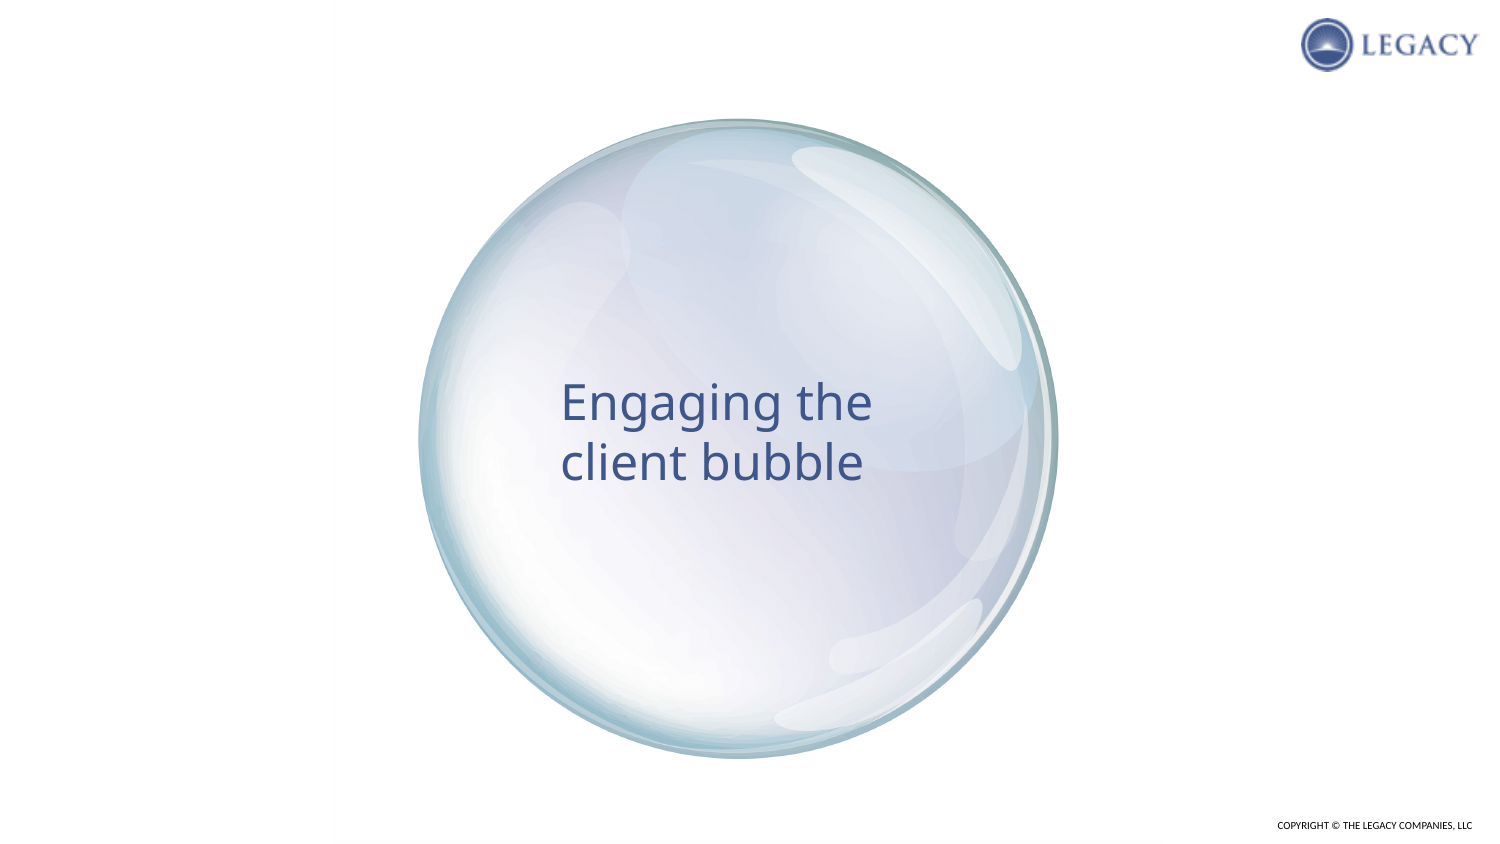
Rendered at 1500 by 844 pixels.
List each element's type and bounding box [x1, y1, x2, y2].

picture [1301, 18, 1480, 72]
picture [333, 0, 1166, 844]
